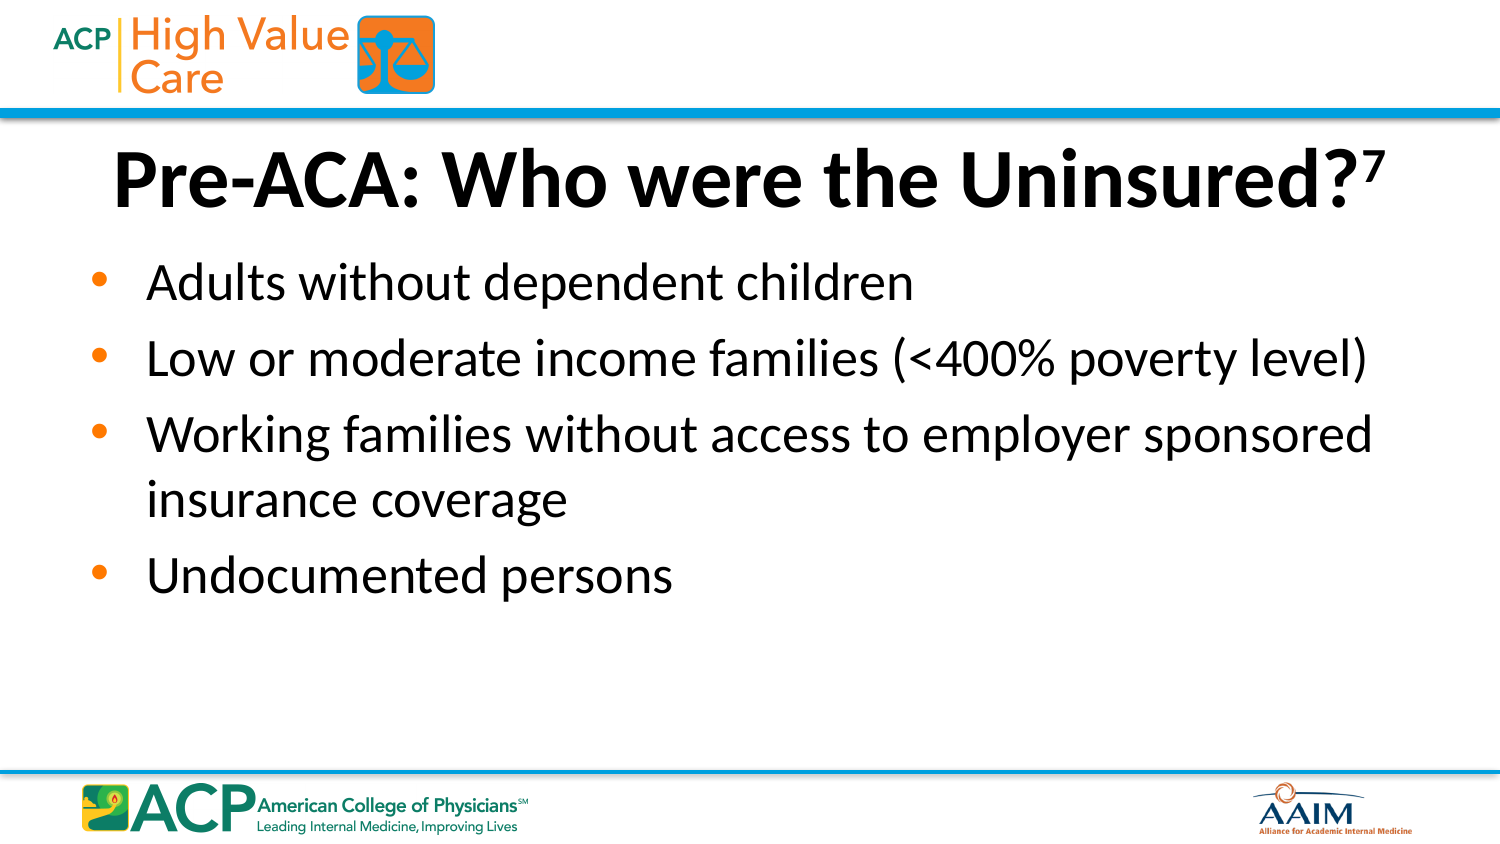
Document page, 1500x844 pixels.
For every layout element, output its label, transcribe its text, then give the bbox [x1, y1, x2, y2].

picture [53, 15, 435, 94]
list Adults without dependent children Low or moderate income families (<400% poverty level) Working families without access to employer sponsored insurance coverage Undocumented persons [75, 238, 1425, 757]
picture [1253, 782, 1412, 834]
picture [82, 783, 528, 835]
title Pre-ACA: Who were the Uninsured?7 [75, 103, 1425, 238]
